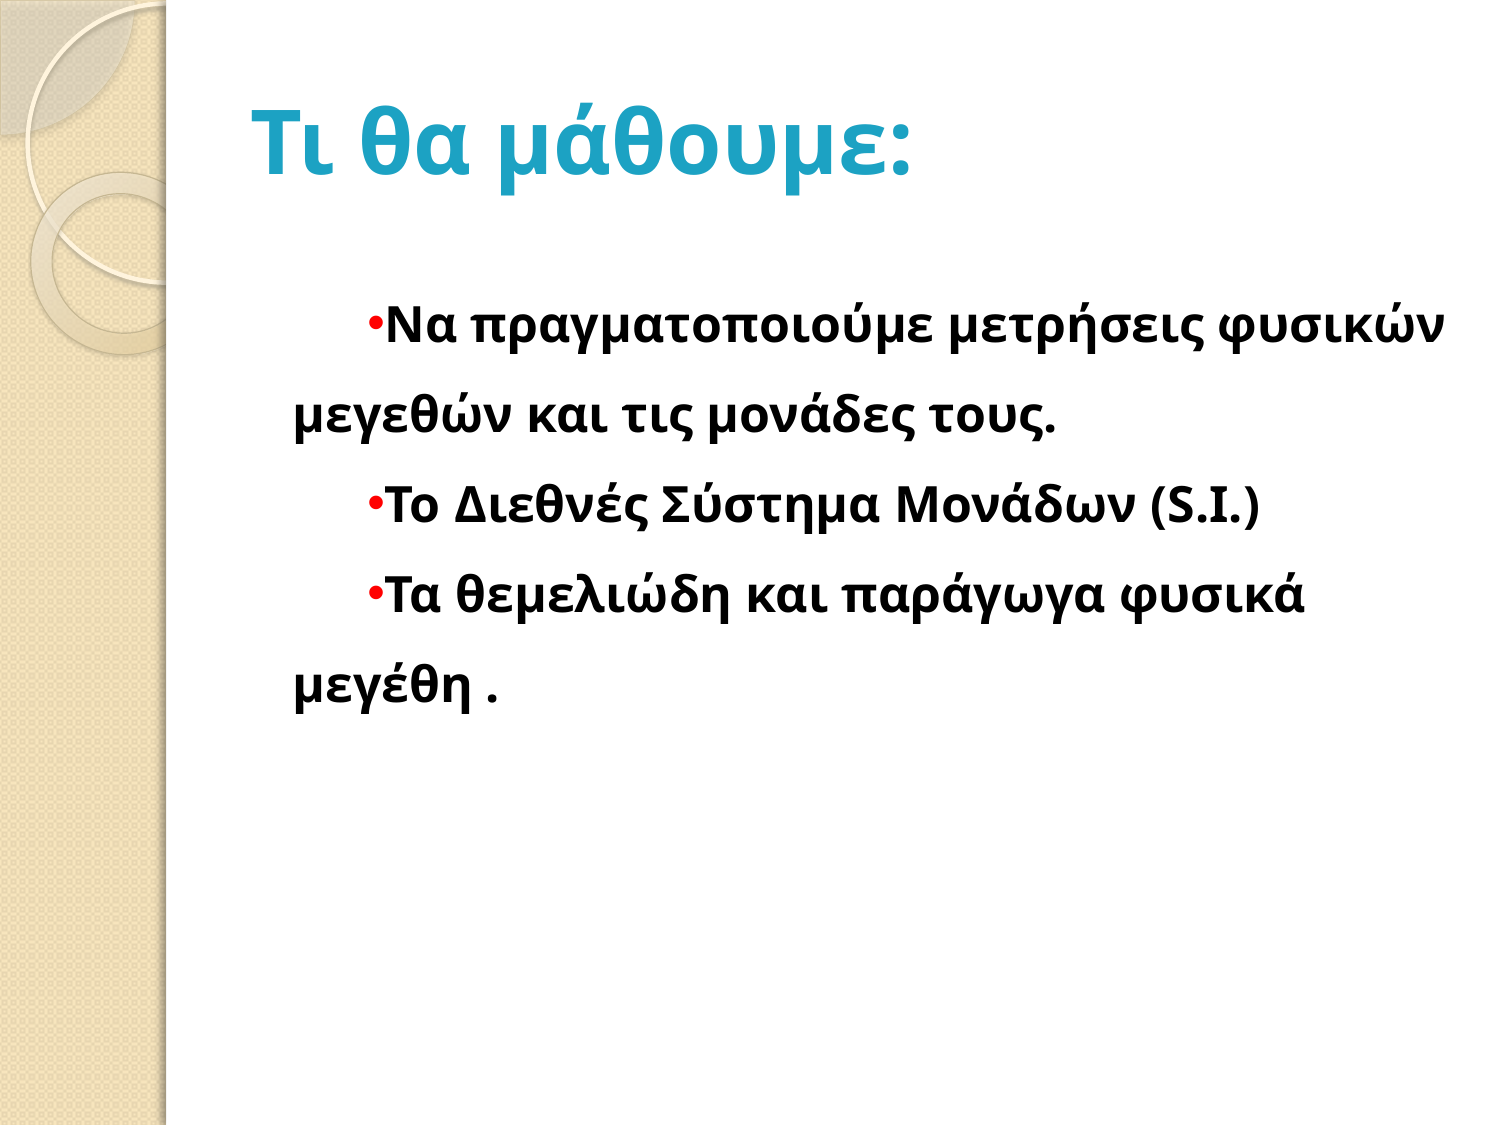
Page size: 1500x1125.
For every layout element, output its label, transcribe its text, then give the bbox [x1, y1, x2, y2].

title Τι θα μάθουμε: [235, 45, 1466, 233]
text_box Να πραγματοποιούμε μετρήσεις φυσικών μεγεθών και τις μονάδες τους. Το Διεθνές Σύστημα Μονάδων (S.I.) Τα θεμελιώδη και παράγωγα φυσικά μεγέθη . [242, 255, 1471, 721]
